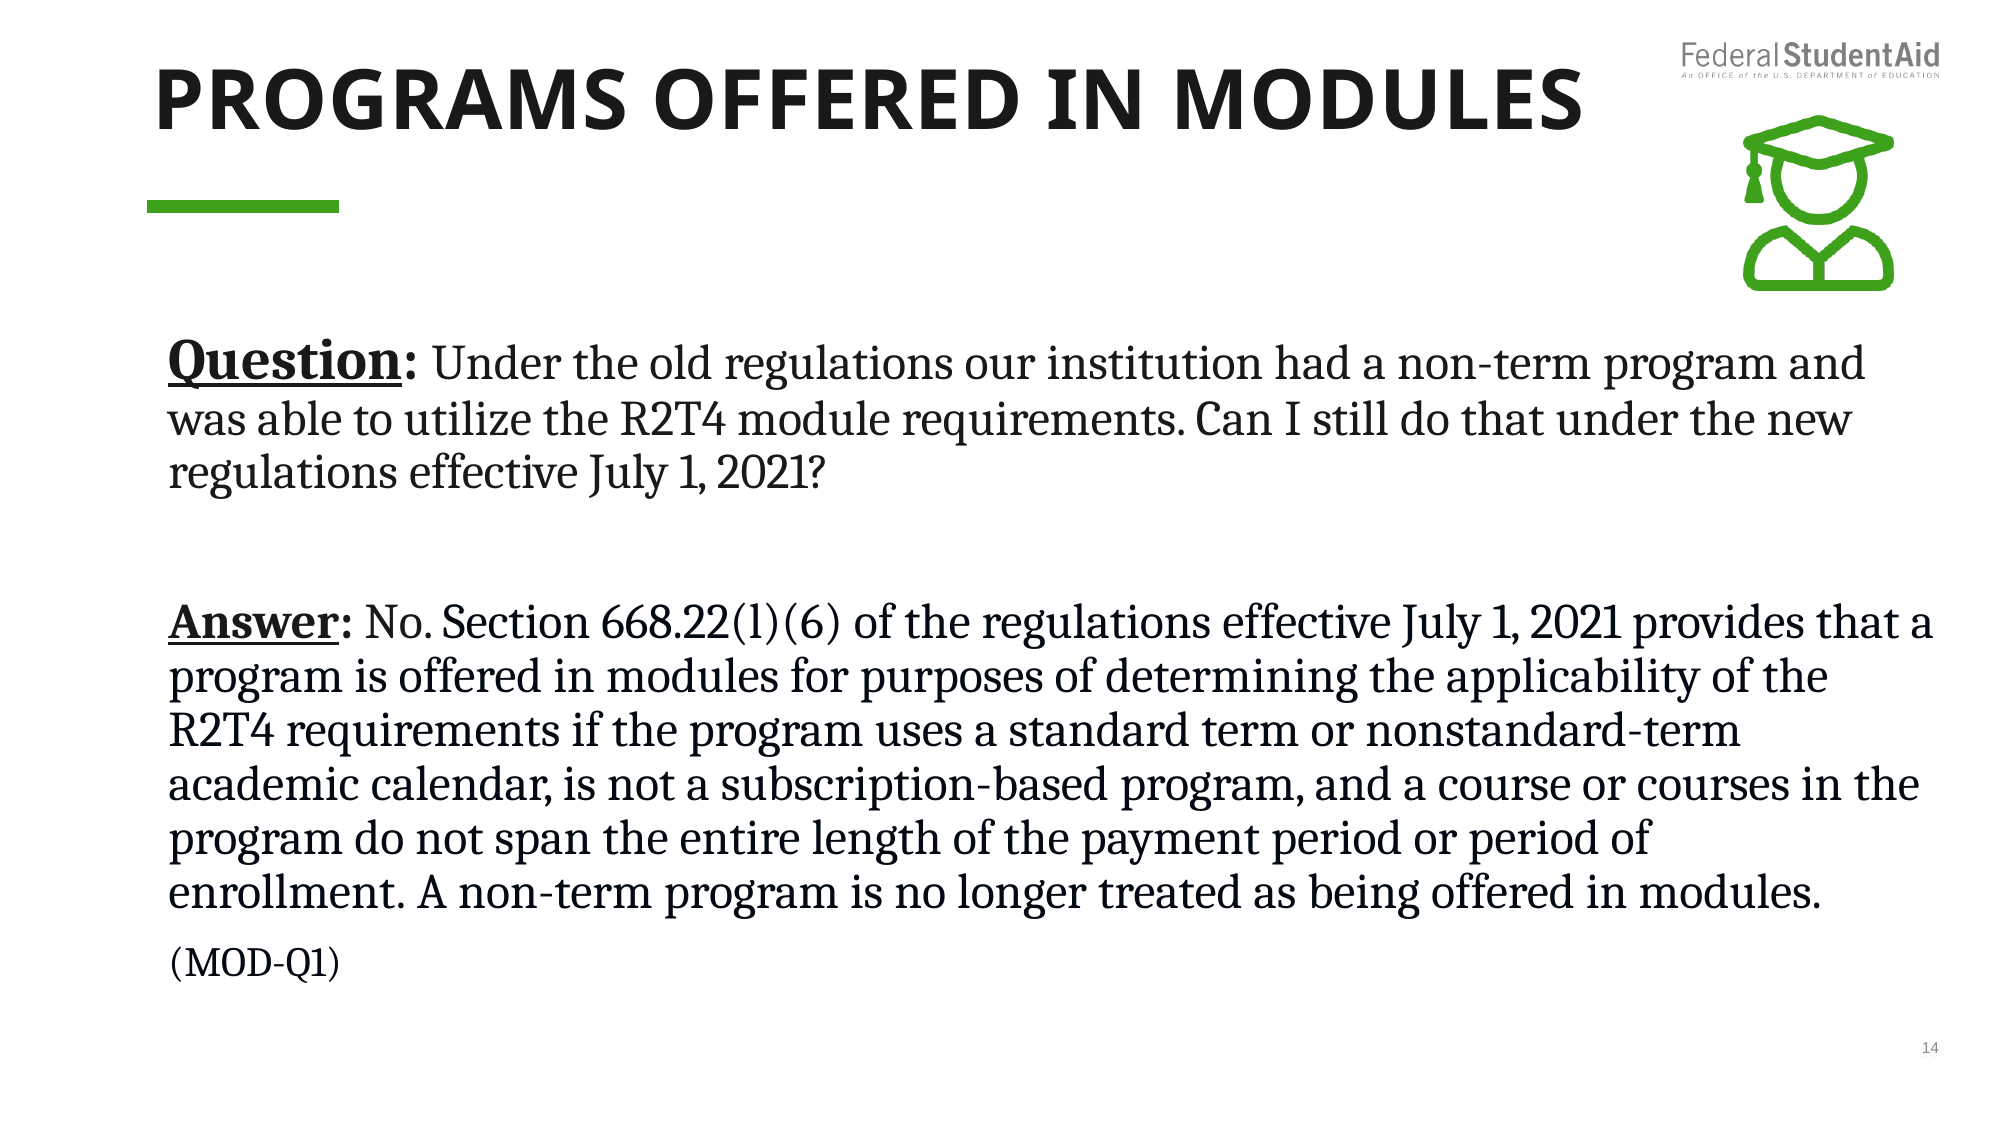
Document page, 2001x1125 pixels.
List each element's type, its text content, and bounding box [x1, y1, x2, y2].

picture [1681, 42, 1939, 78]
list Question: Under the old regulations our institution had a non-term program and was able to utilize the R2T4 module requirements. Can I still do that under the new regulations effective July 1, 2021? Answer: No. Section 668.22(l)(6) of the regulations effective July 1, 2021 provides that a program is offered in modules for purposes of determining the applicability of the R2T4 requirements if the program uses a standard term or nonstandard-term academic calendar, is not a subscription-based program, and a course or courses in the program do not span the entire length of the payment period or period of enrollment. A non-term program is no longer treated as being offered in modules. (MOD-Q1) [153, 321, 1952, 867]
text_box 14 [1921, 1037, 1985, 1099]
picture [1743, 115, 1894, 291]
title Programs offered in modules [137, 49, 1771, 181]
